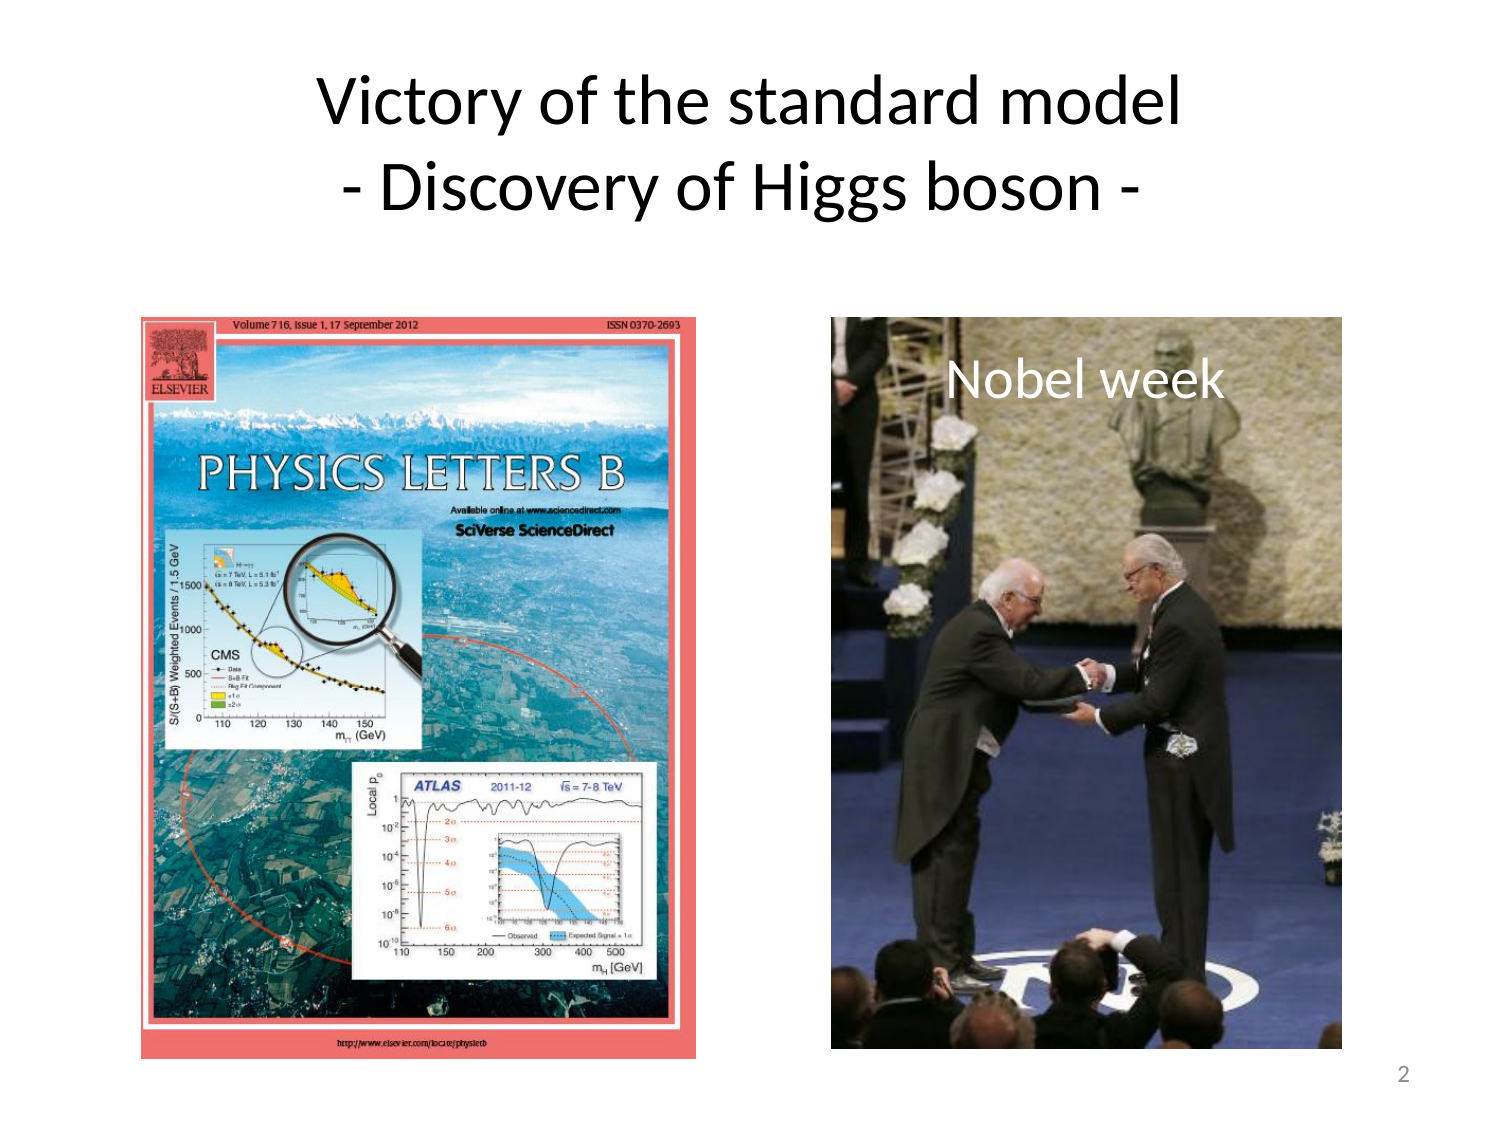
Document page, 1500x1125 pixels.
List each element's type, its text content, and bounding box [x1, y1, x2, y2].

title Victory of the standard model - Discovery of Higgs boson - [75, 45, 1425, 233]
picture [830, 317, 1342, 1050]
picture [141, 317, 696, 1060]
slide_number 2 [1074, 1042, 1425, 1103]
